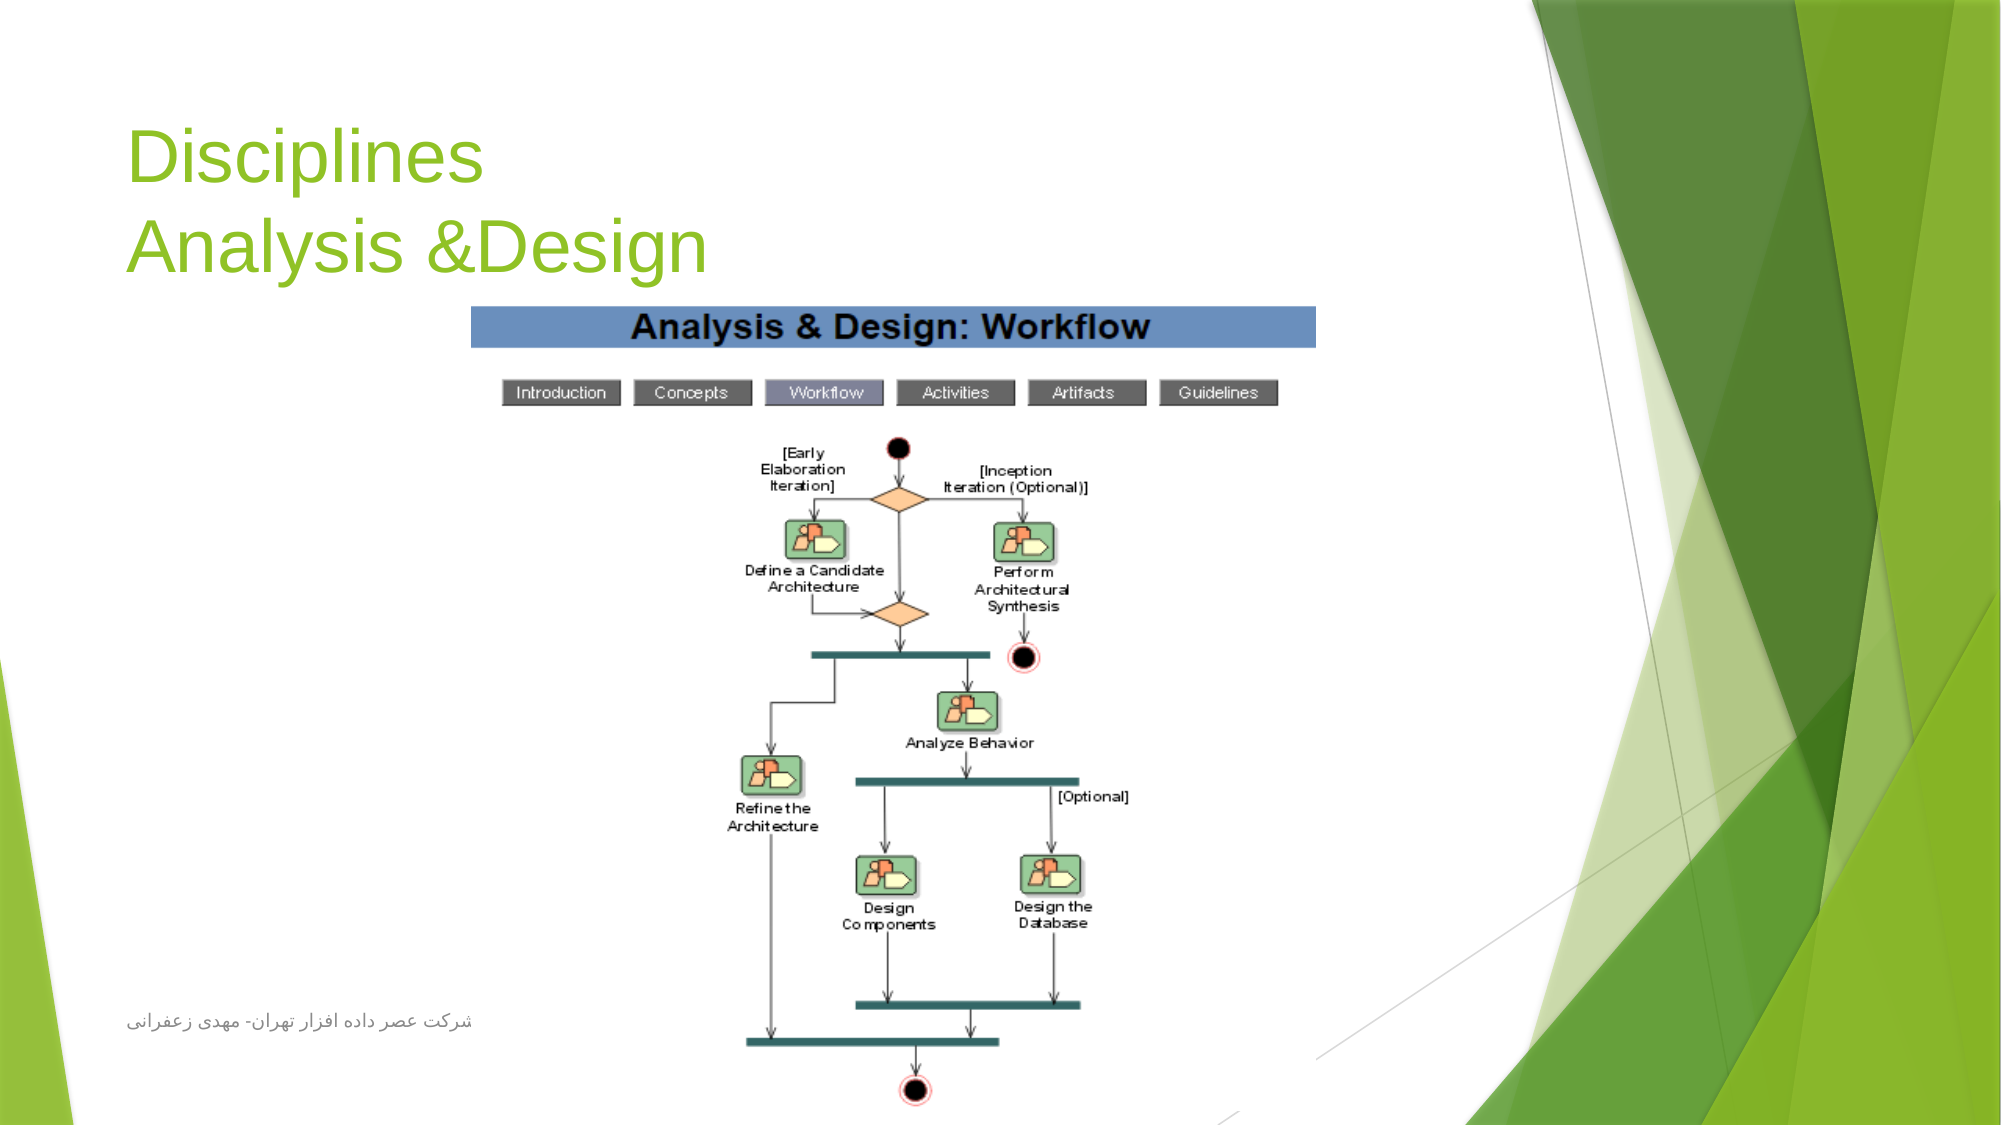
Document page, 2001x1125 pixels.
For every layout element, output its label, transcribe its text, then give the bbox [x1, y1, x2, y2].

footer شرکت عصر داده افزار تهران- مهدی زعفرانی [111, 991, 466, 1051]
title Disciplines Analysis &Design [111, 99, 1522, 317]
picture [471, 301, 1317, 1111]
